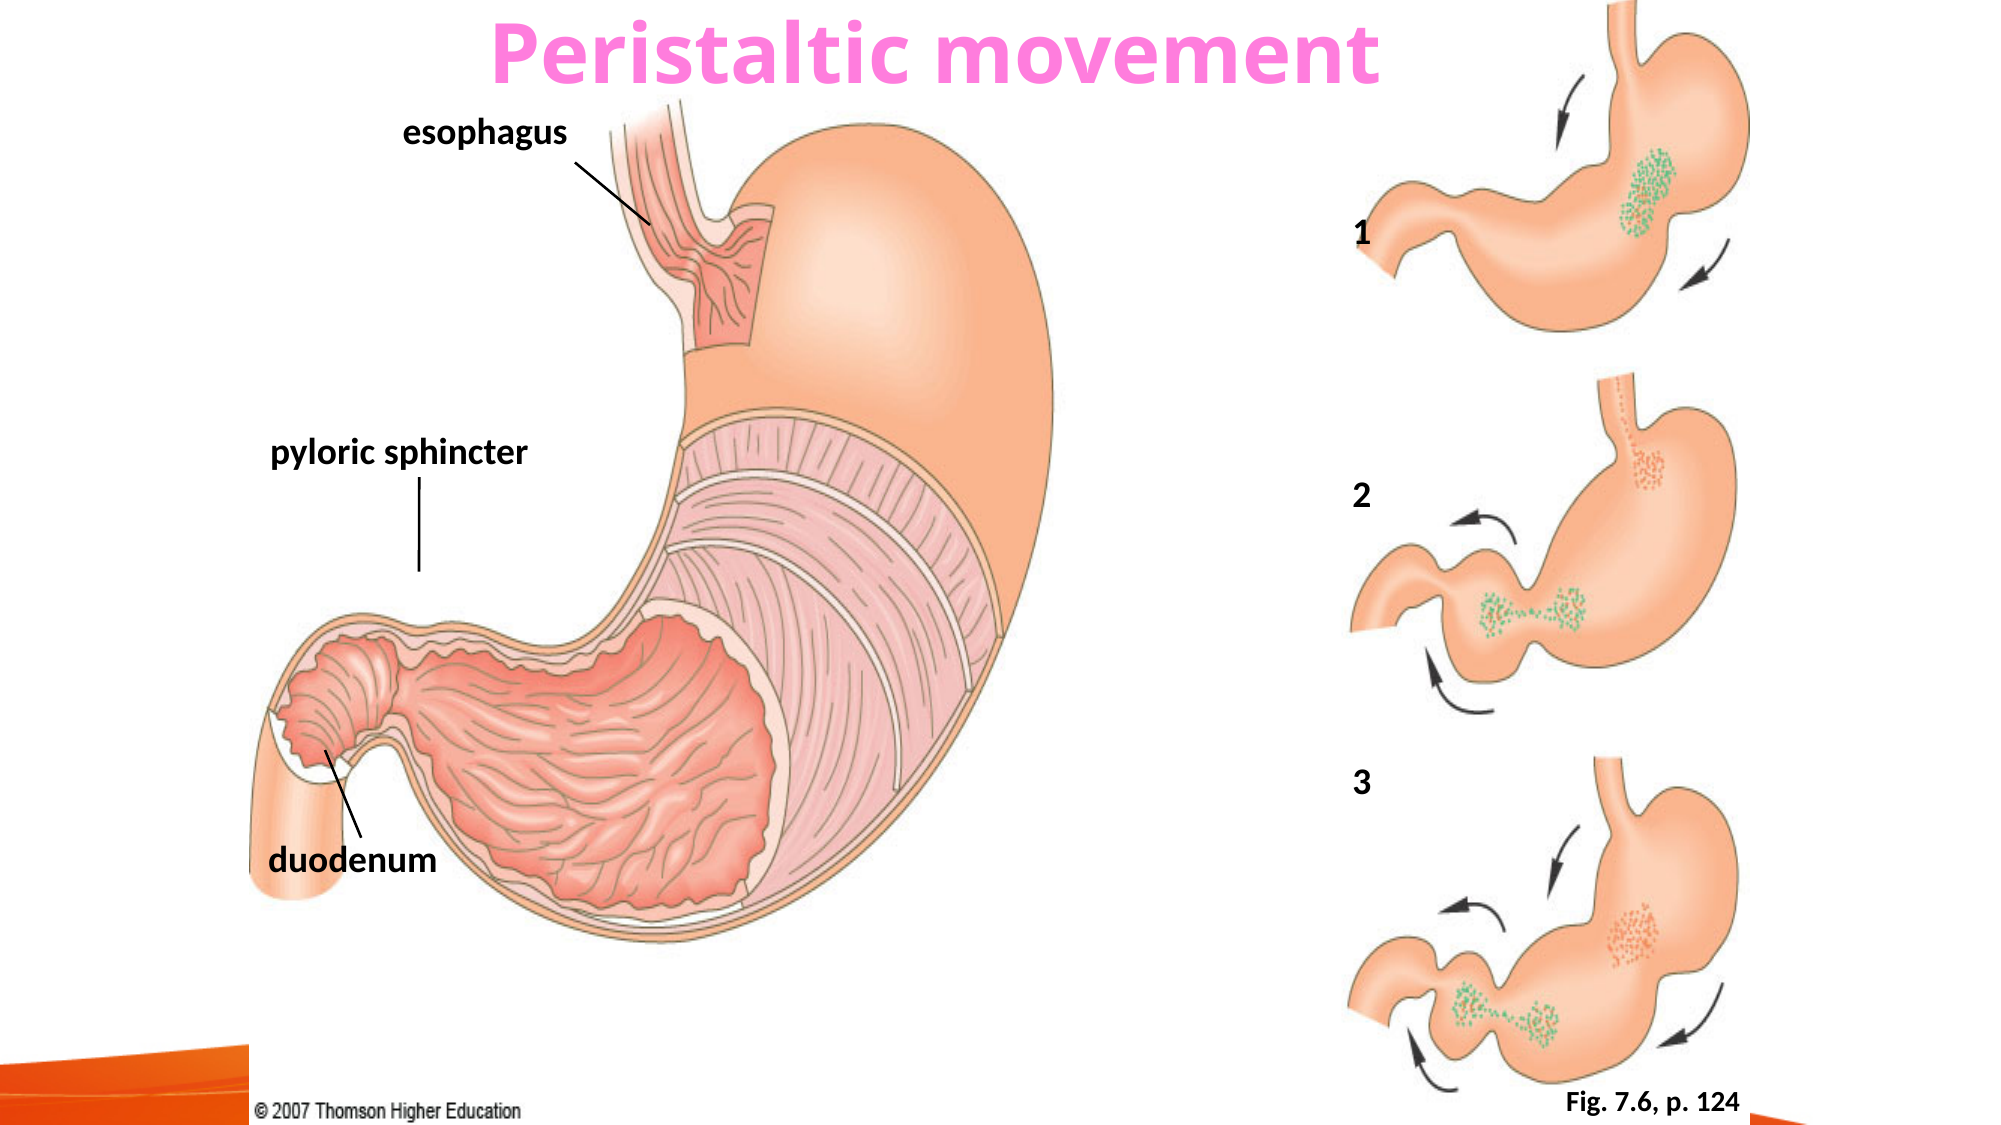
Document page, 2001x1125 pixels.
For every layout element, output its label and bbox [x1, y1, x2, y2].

picture [0, 0, 2000, 1125]
text_box [1750, 1074, 1756, 1125]
